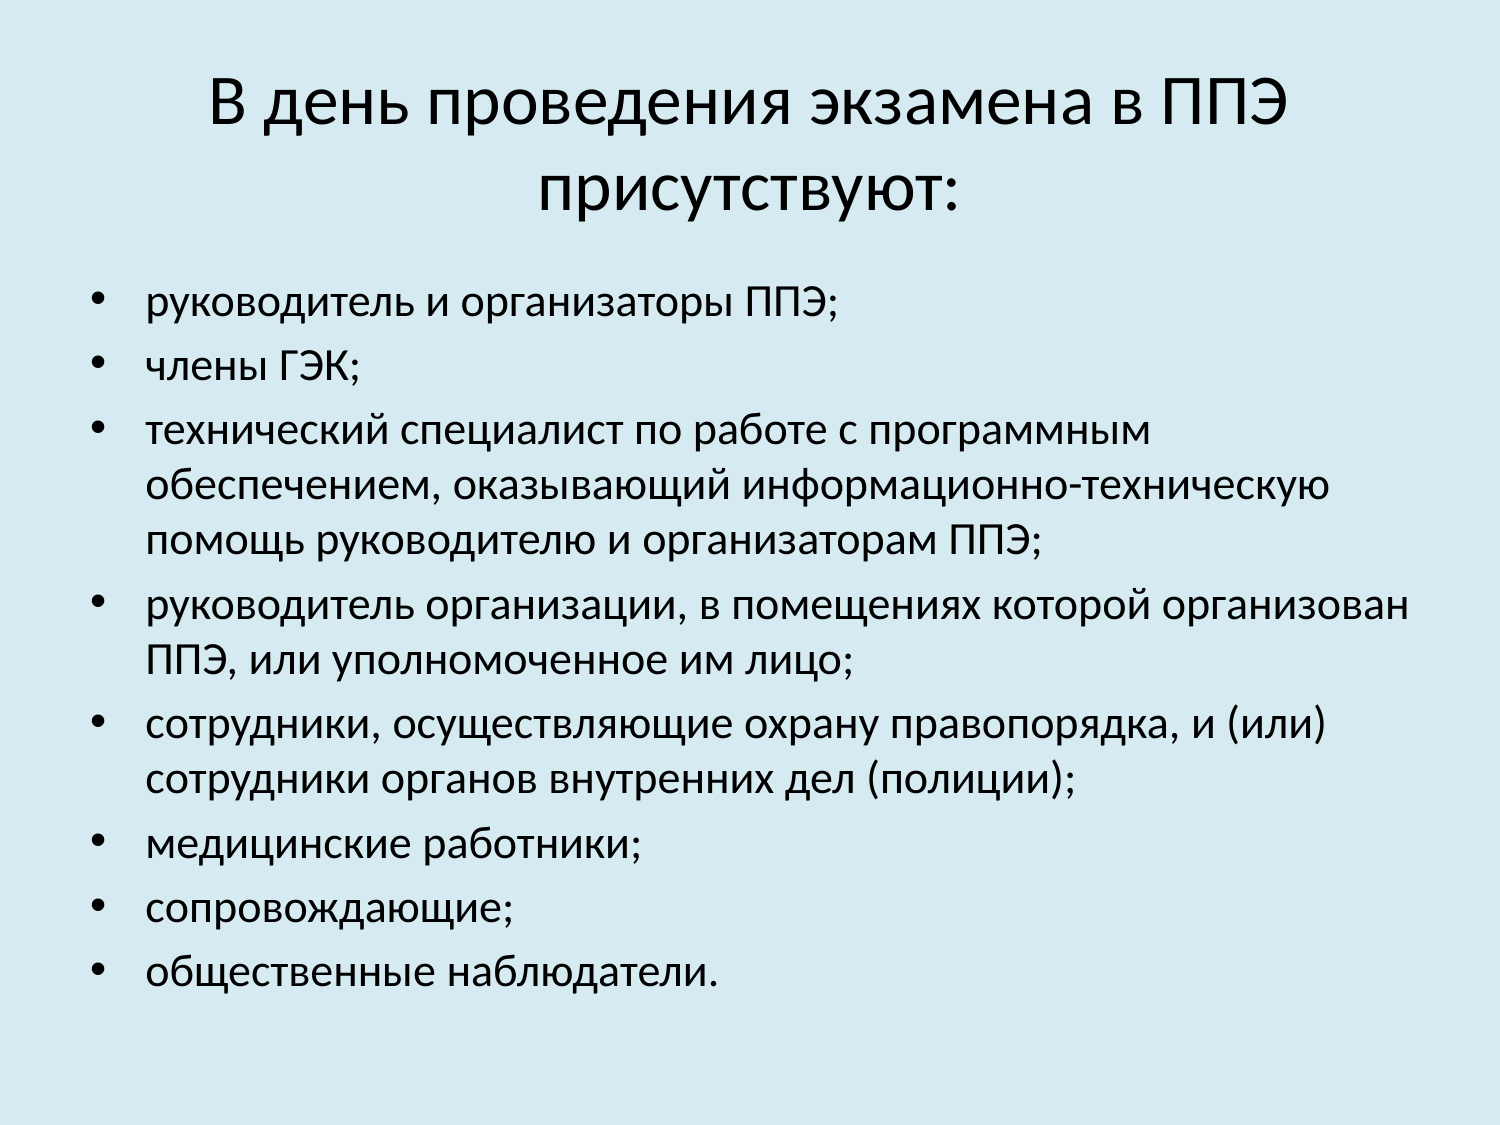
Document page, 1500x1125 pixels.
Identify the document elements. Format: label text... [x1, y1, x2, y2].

list руководитель и организаторы ППЭ; члены ГЭК; технический специалист по работе с программным обеспечением, оказывающий информационно-техническую помощь руководителю и организаторам ППЭ; руководитель организации, в помещениях которой организован ППЭ, или уполномоченное им лицо; сотрудники, осуществляющие охрану правопорядка, и (или) сотрудники органов внутренних дел (полиции); медицинские работники; сопровождающие; общественные наблюдатели. [75, 262, 1425, 1005]
title В день проведения экзамена в ППЭ присутствуют: [75, 45, 1425, 233]
